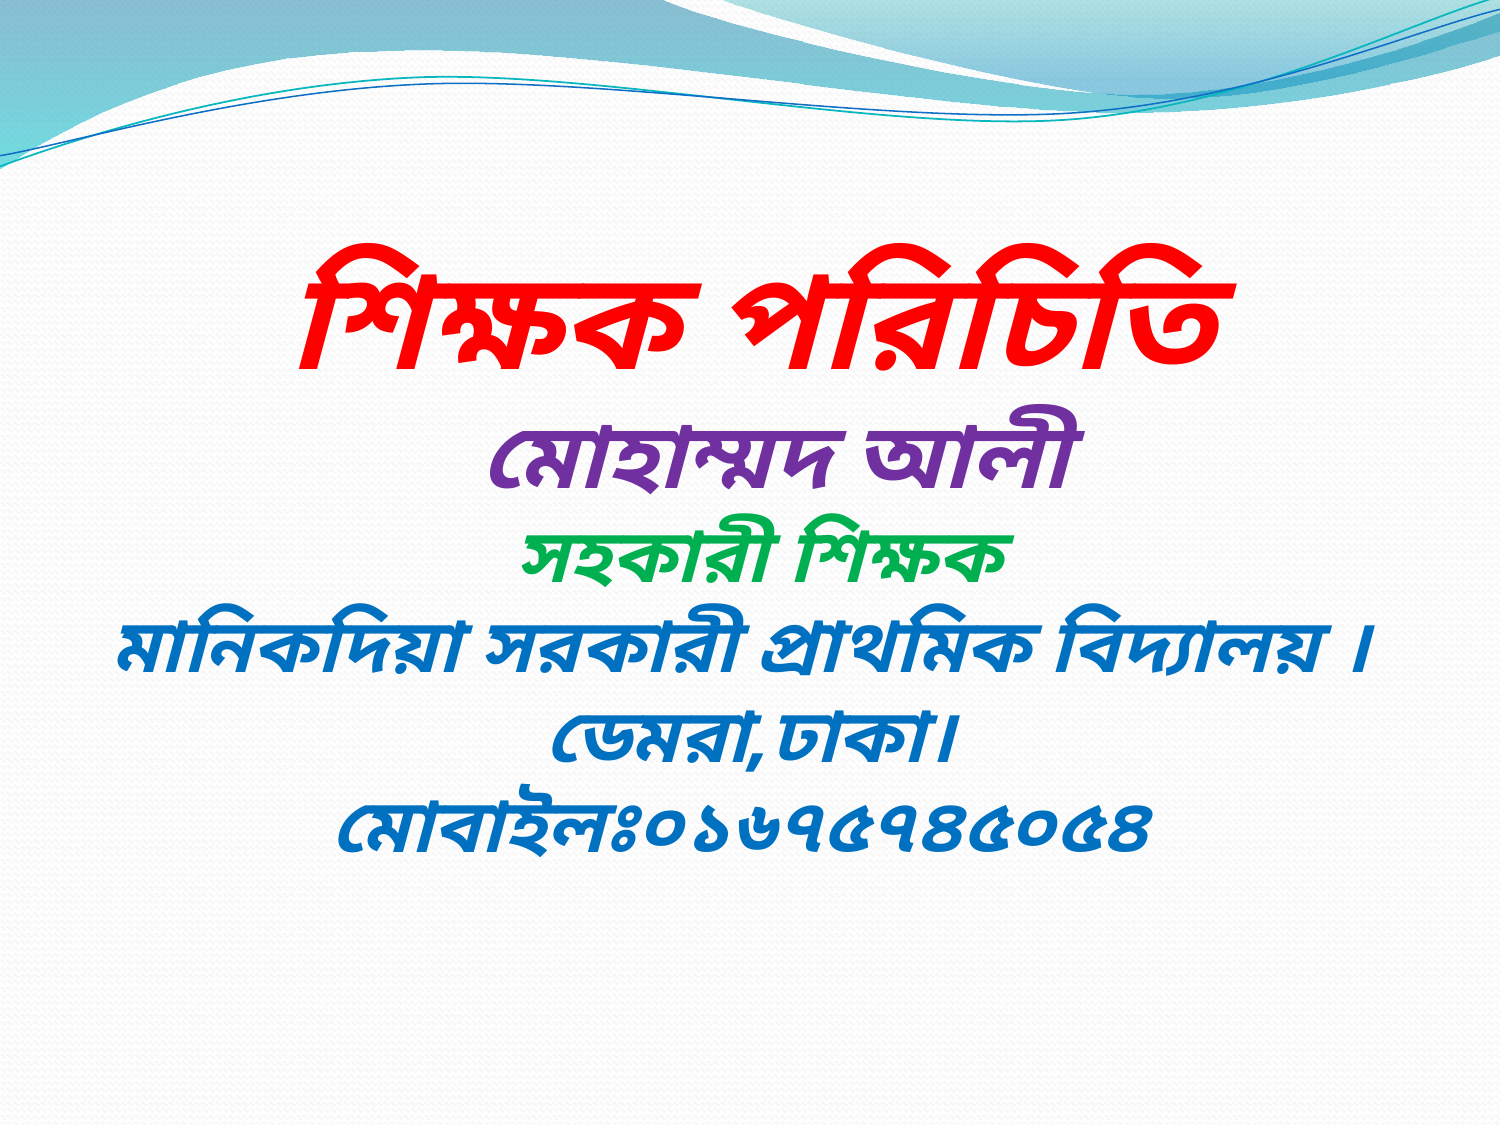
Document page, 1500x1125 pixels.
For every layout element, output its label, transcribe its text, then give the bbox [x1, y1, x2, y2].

text_box শিক্ষক পরিচিতি মোহাম্মদ আলী সহকারী শিক্ষক মানিকদিয়া সরকারী প্রাথমিক বিদ্যালয় । ডেমরা,ঢাকা। মোবাইলঃ০১৬৭৫৭৪৫০৫৪ [24, 224, 1475, 920]
